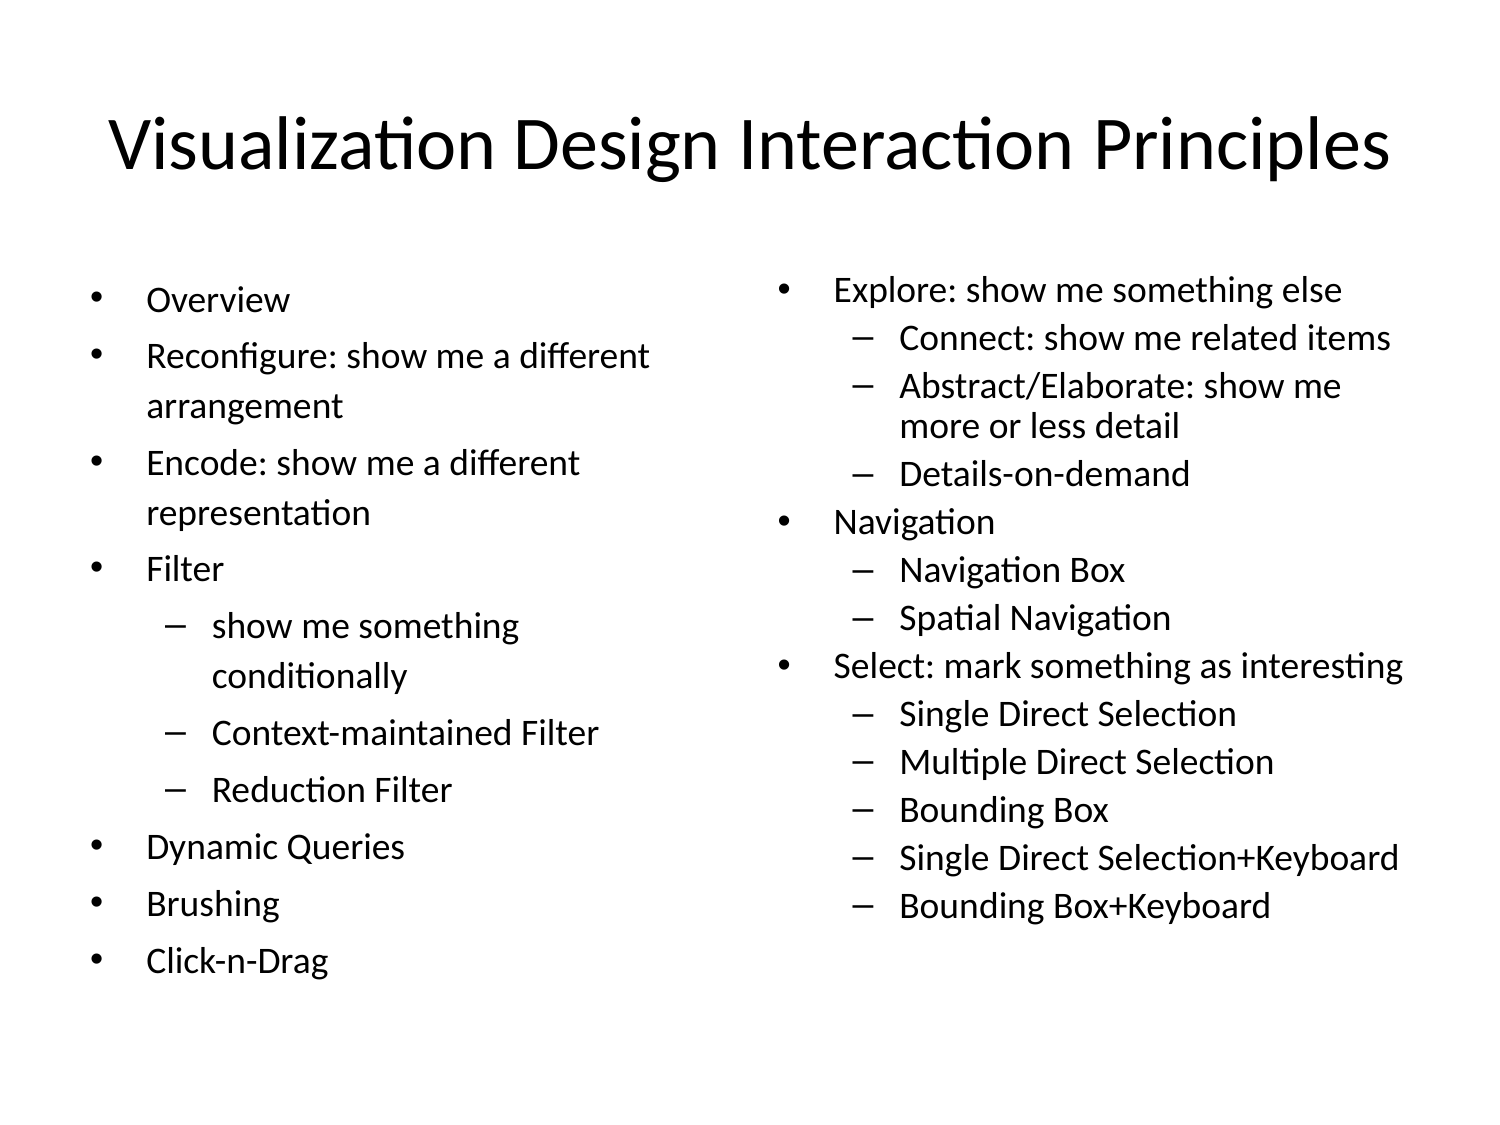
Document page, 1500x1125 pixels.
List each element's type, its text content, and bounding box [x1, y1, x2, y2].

title Visualization Design Interaction Principles [75, 45, 1425, 233]
list Explore: show me something else Connect: show me related items Abstract/Elaborate: show me more or less detail Details-on-demand Navigation Navigation Box Spatial Navigation Select: mark something as interesting Single Direct Selection Multiple Direct Selection Bounding Box Single Direct Selection+Keyboard Bounding Box+Keyboard [762, 262, 1425, 1005]
list Overview Reconfigure: show me a different arrangement Encode: show me a different representation Filter show me something conditionally Context-maintained Filter Reduction Filter Dynamic Queries Brushing Click-n-Drag [75, 262, 738, 1005]
